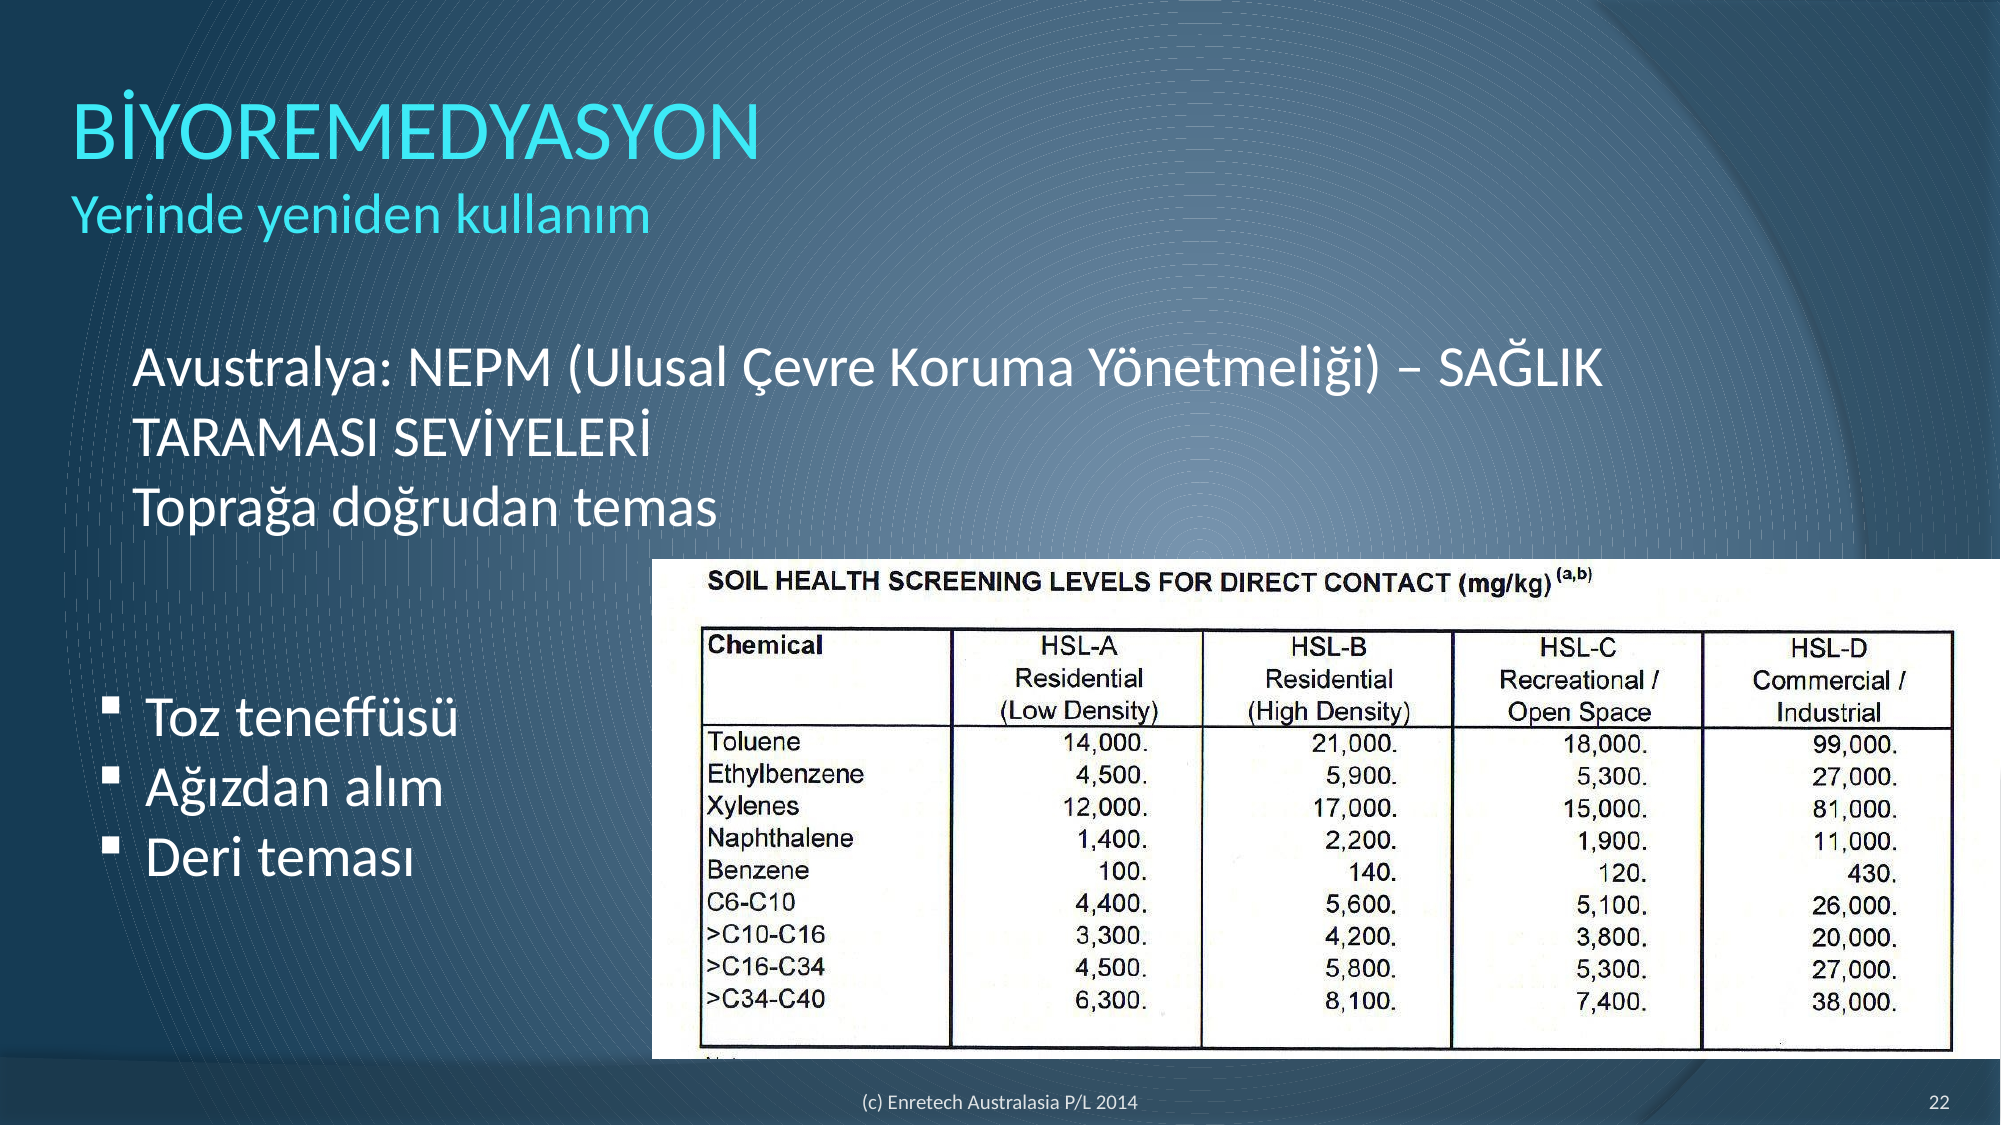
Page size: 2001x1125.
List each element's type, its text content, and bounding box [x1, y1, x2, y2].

text_box Avustralya: NEPM (Ulusal Çevre Koruma Yönetmeliği) – SAĞLIK TARAMASI SEVİYELERİ Toprağa doğrudan temas Toz teneffüsü Ağızdan alım Deri teması [45, 320, 1779, 896]
title BİYOREMEDYASYON Yerinde yeniden kullanım [64, 66, 1765, 254]
footer (c) Enretech Australasia P/L 2014 [683, 1059, 1317, 1114]
picture [652, 559, 2000, 1059]
slide_number 22 [1783, 1059, 1950, 1114]
